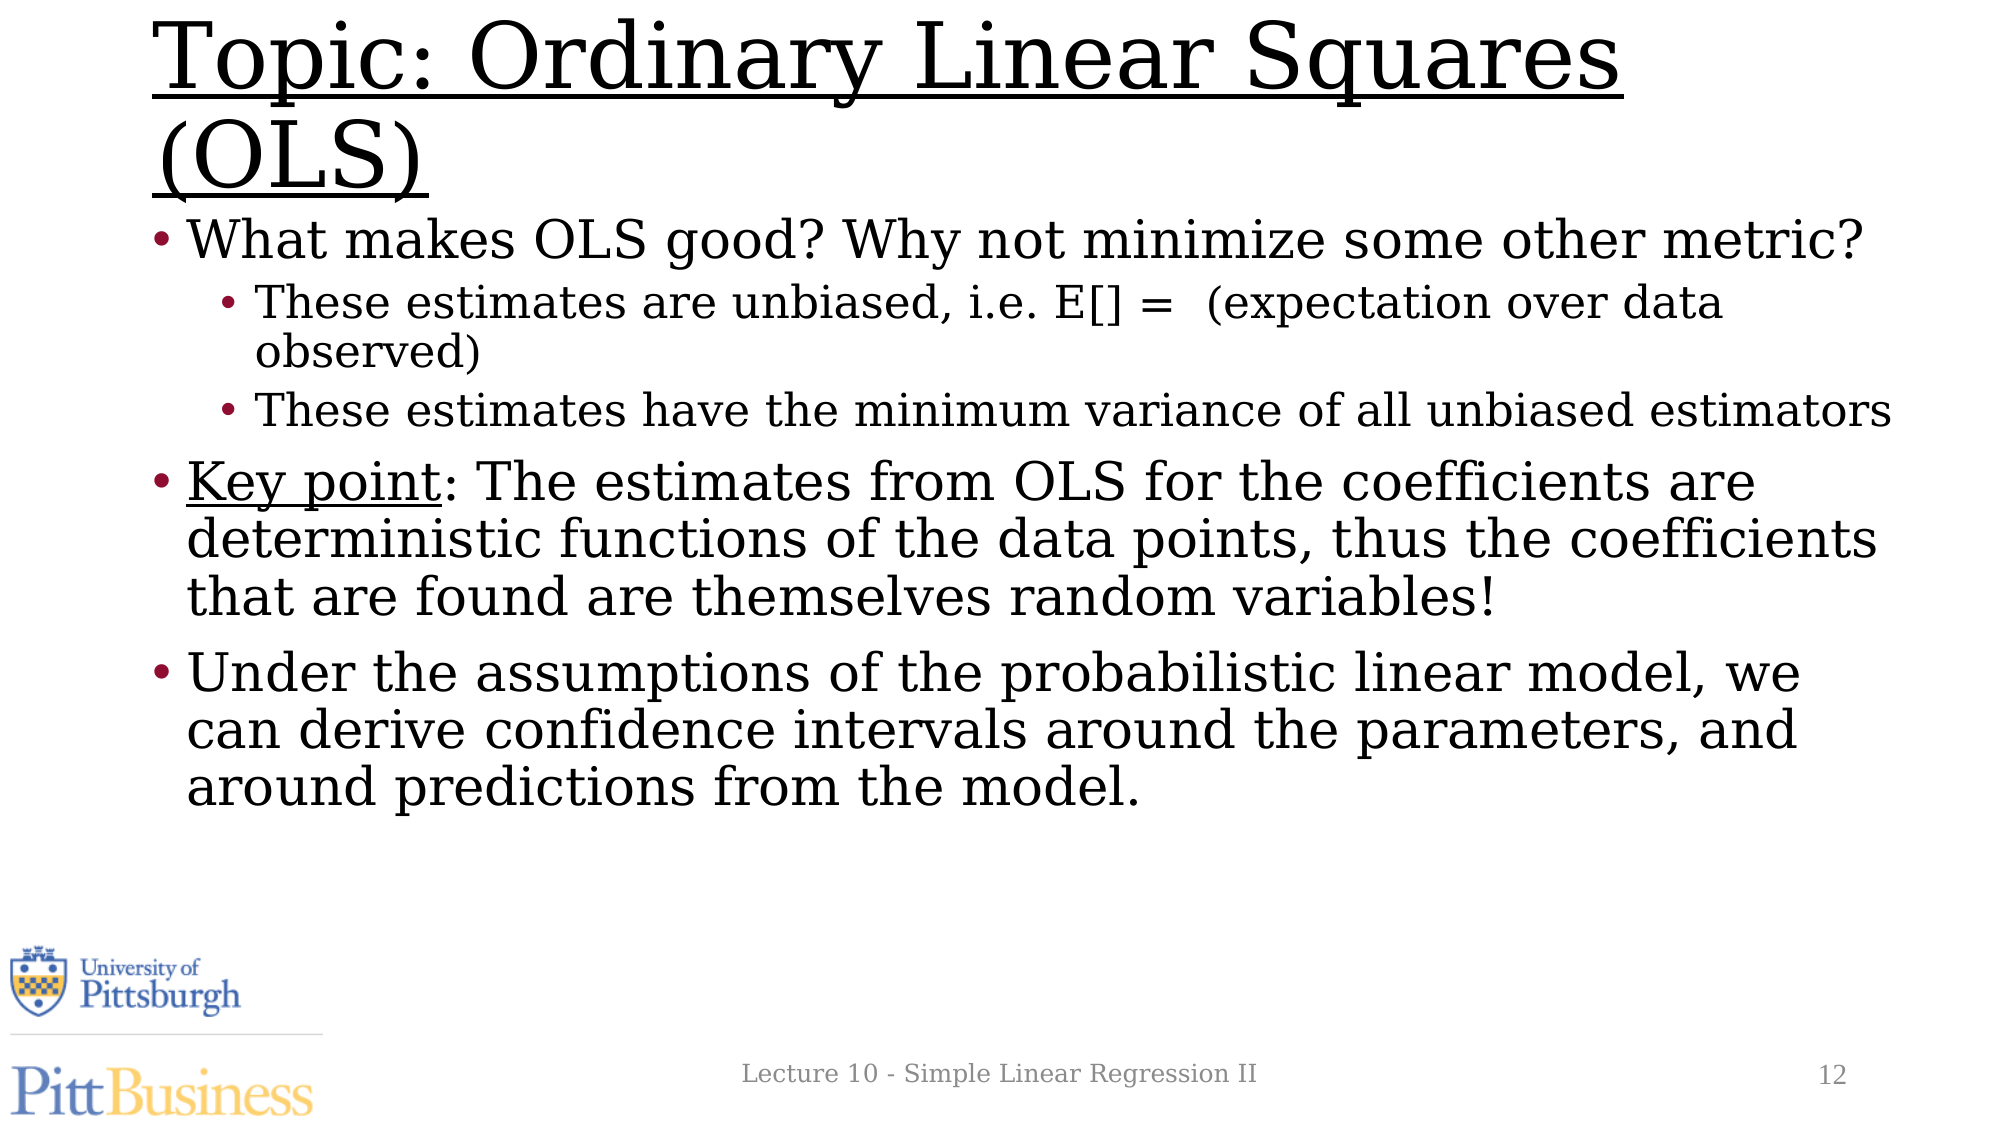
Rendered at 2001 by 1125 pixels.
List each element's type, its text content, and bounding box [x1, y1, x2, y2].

slide_number 12 [1412, 1042, 1863, 1103]
text_box Topic: Ordinary Linear Squares (OLS) [137, 0, 1900, 218]
footer Lecture 10 - Simple Linear Regression II [662, 1042, 1338, 1103]
text_box [0, 935, 323, 1125]
